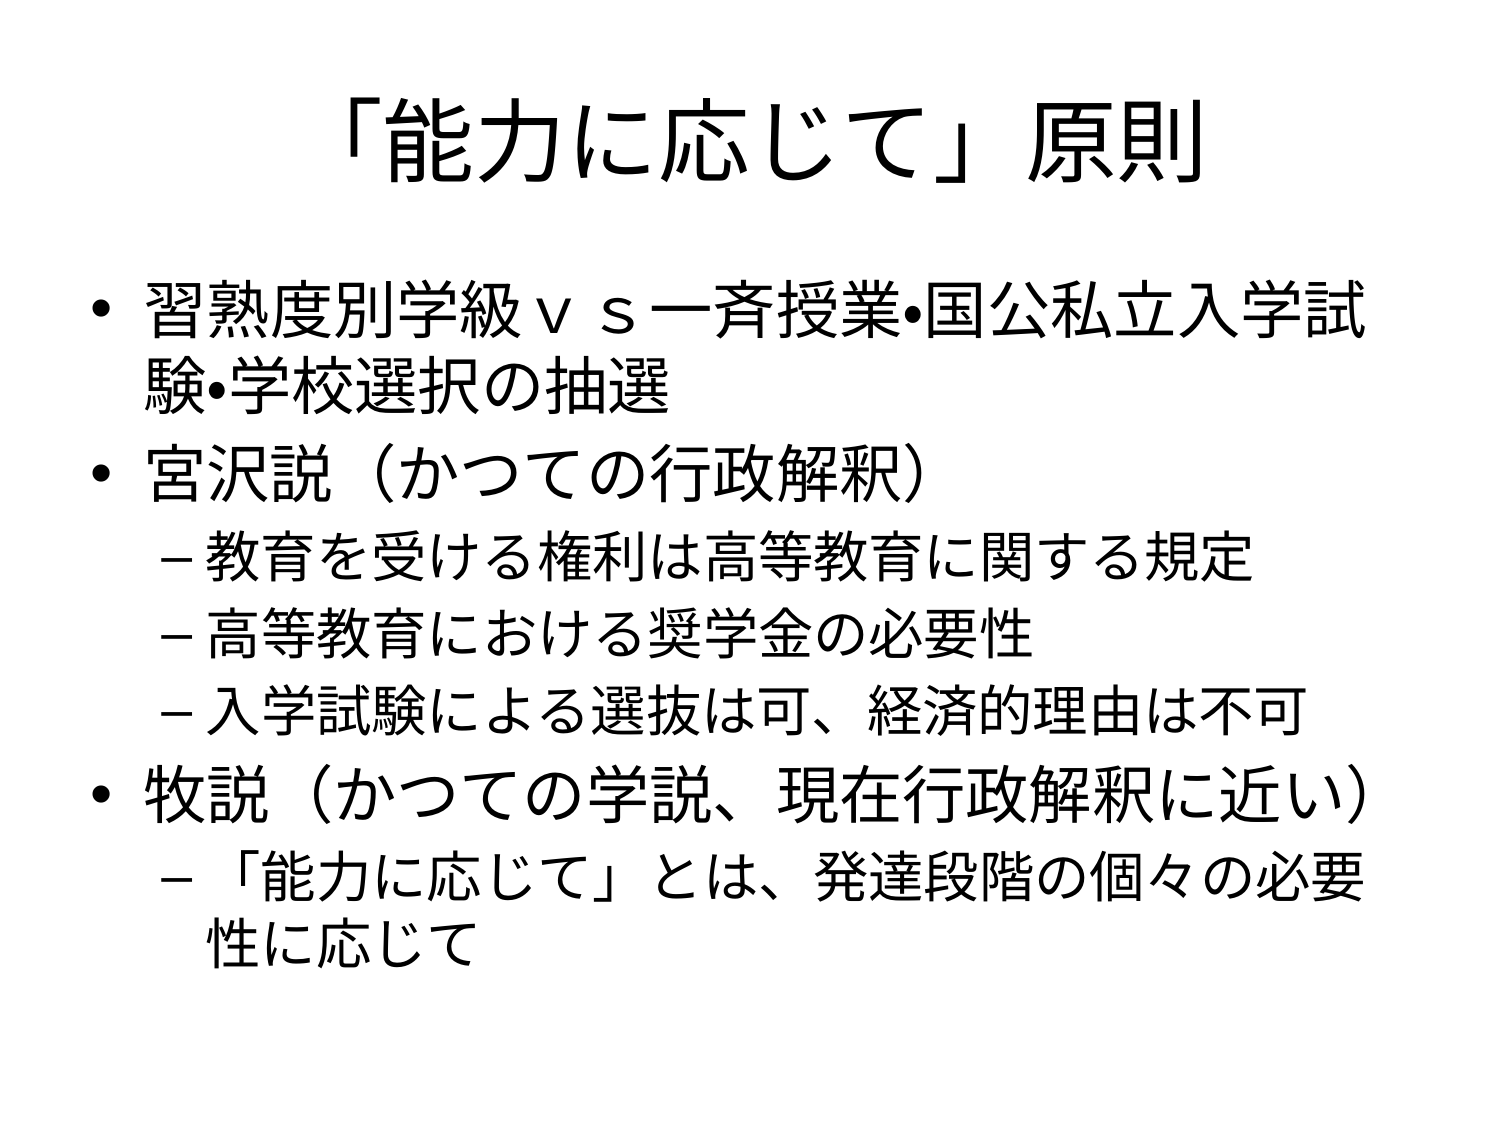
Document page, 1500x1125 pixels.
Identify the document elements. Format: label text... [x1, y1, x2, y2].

title 「能力に応じて」原則 [75, 45, 1425, 233]
list 習熟度別学級ｖｓ一斉授業・国公私立入学試験・学校選択の抽選 宮沢説（かつての行政解釈） 教育を受ける権利は高等教育に関する規定 高等教育における奨学金の必要性 入学試験による選抜は可、経済的理由は不可 牧説（かつての学説、現在行政解釈に近い） 「能力に応じて」とは、発達段階の個々の必要性に応じて [75, 262, 1425, 1005]
